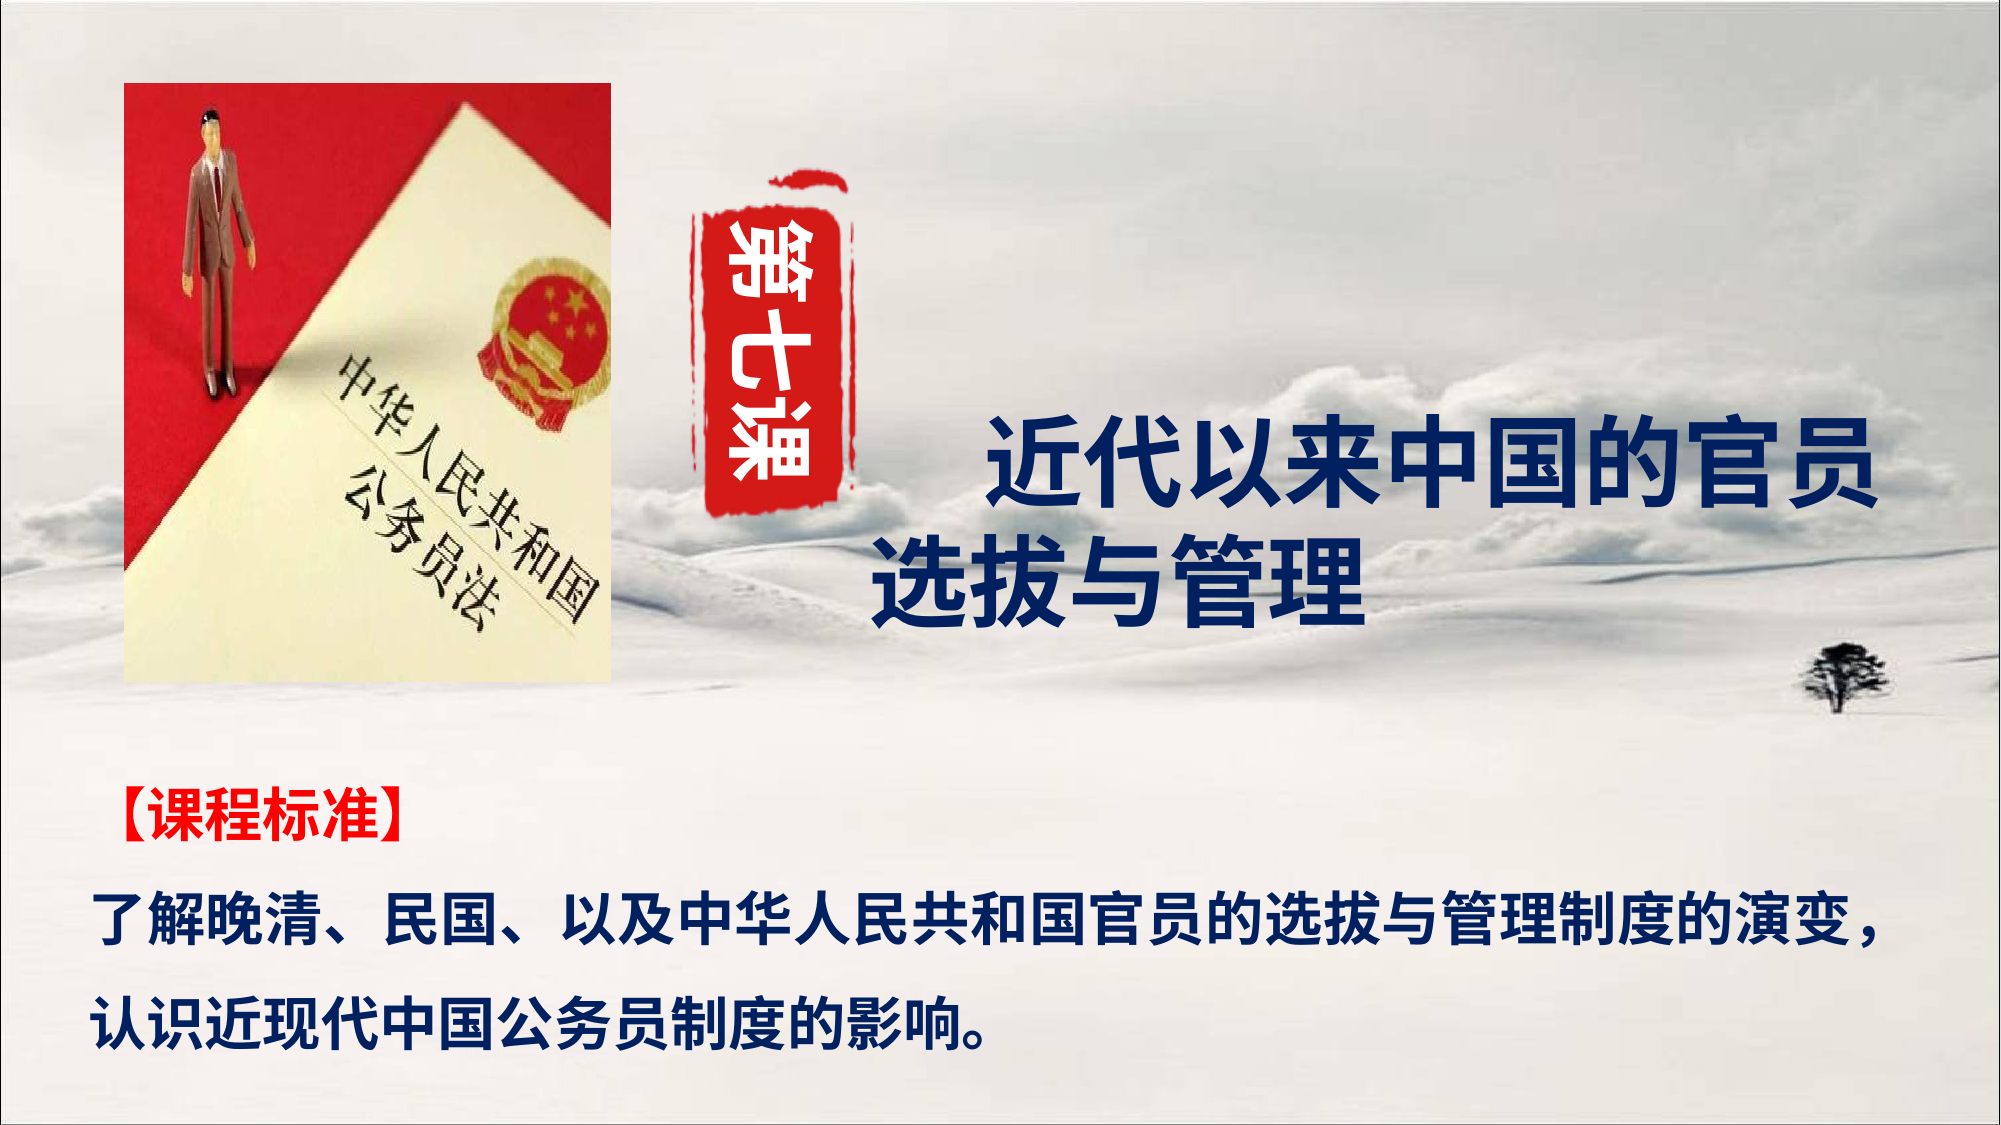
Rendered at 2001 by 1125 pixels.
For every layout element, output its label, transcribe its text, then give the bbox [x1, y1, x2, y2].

text_box 【课程标准】 了解晚清、民国、以及中华人民共和国官员的选拔与管理制度的演变，认识近现代中国公务员制度的影响。 [73, 735, 1927, 1065]
picture [0, 0, 2001, 1125]
text_box 近代以来中国的官员选拔与管理 [853, 392, 1983, 647]
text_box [670, 139, 872, 554]
